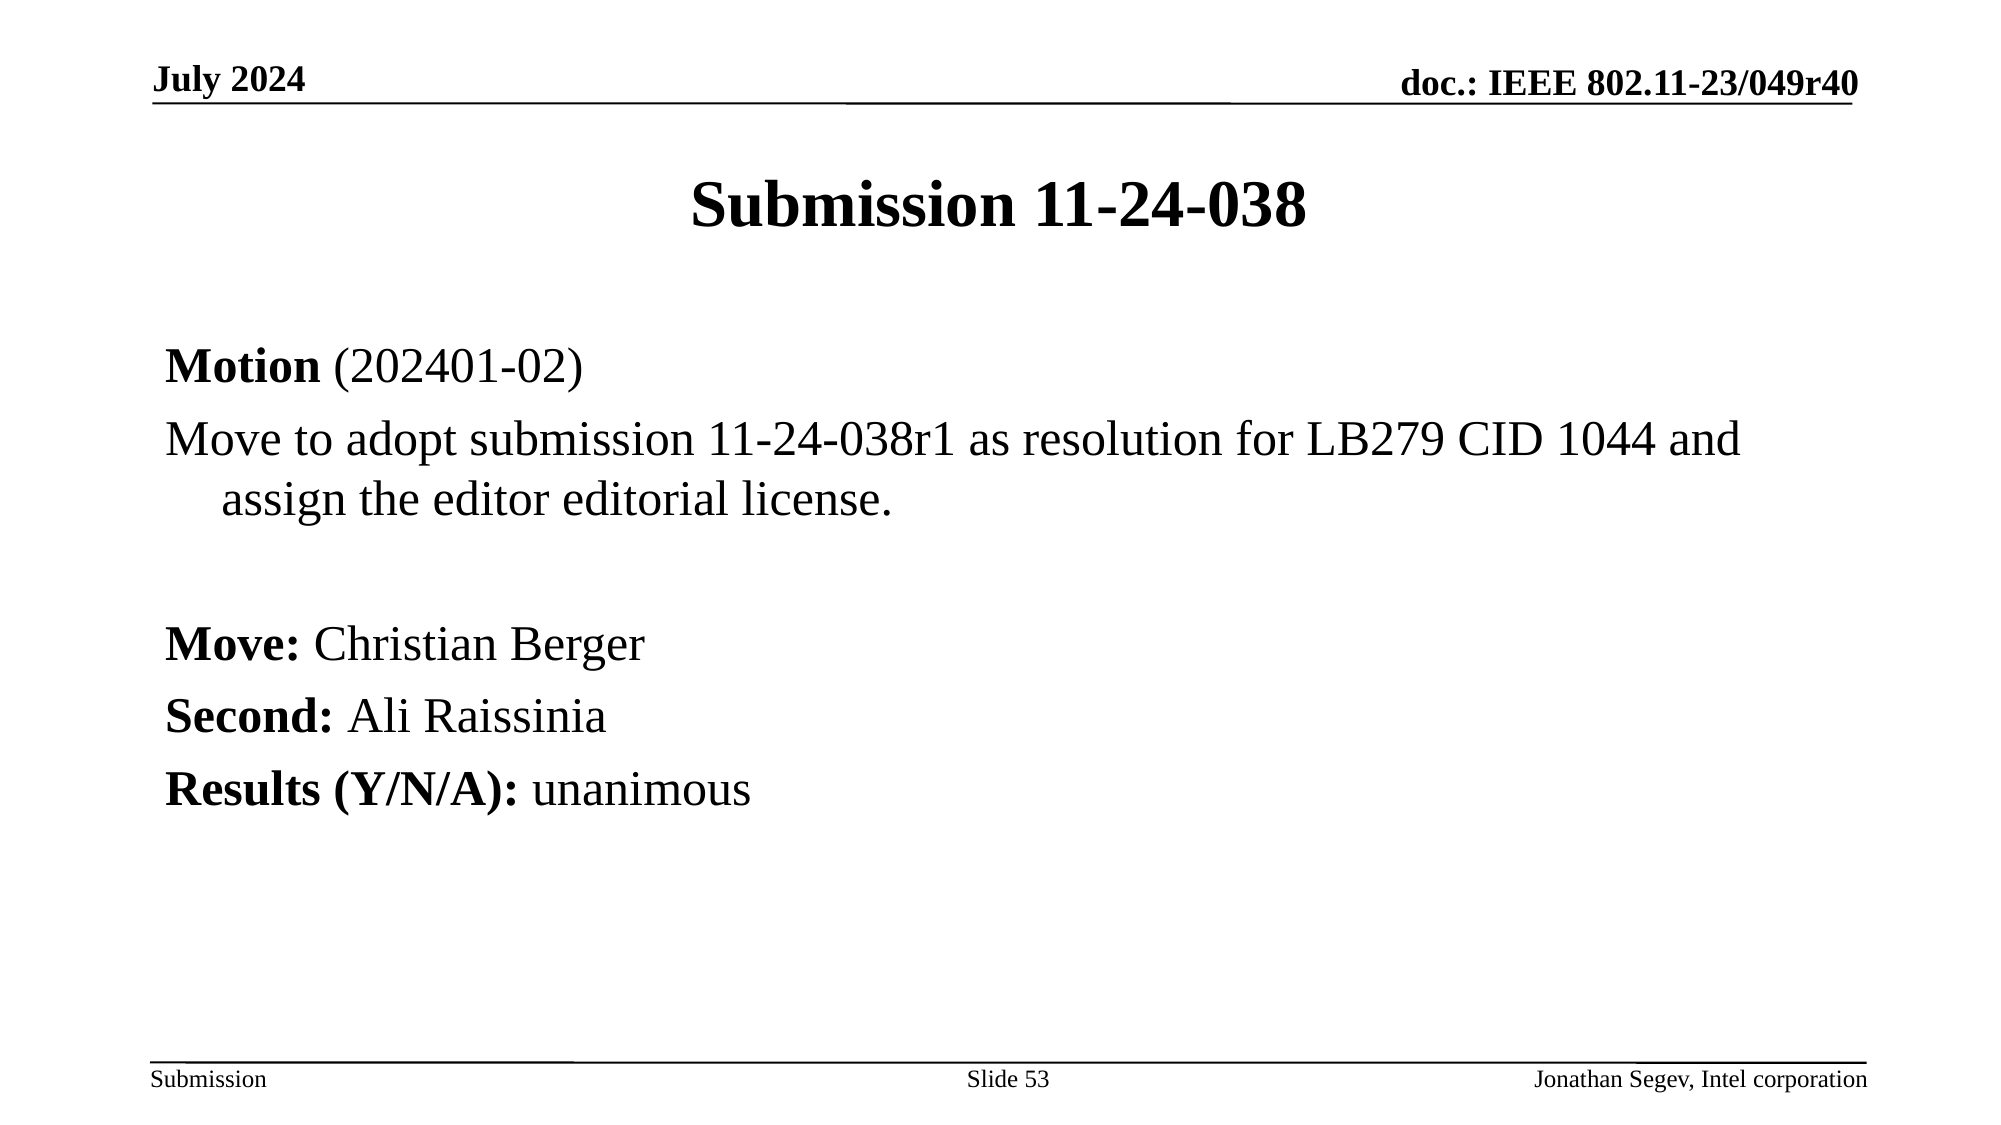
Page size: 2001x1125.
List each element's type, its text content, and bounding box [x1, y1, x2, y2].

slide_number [152, 54, 563, 100]
list Motion (202401-02) Move to adopt submission 11-24-038r1 as resolution for LB279 CID 1044 and assign the editor editorial license. Move: Christian Berger Second: Ali Raissinia Results (Y/N/A): unanimous [149, 324, 1850, 1000]
slide_number Slide 53 [950, 1061, 1067, 1123]
footer Jonathan Segev, Intel corporation [1171, 1061, 1869, 1093]
title Submission 11-24-038 [149, 112, 1850, 288]
